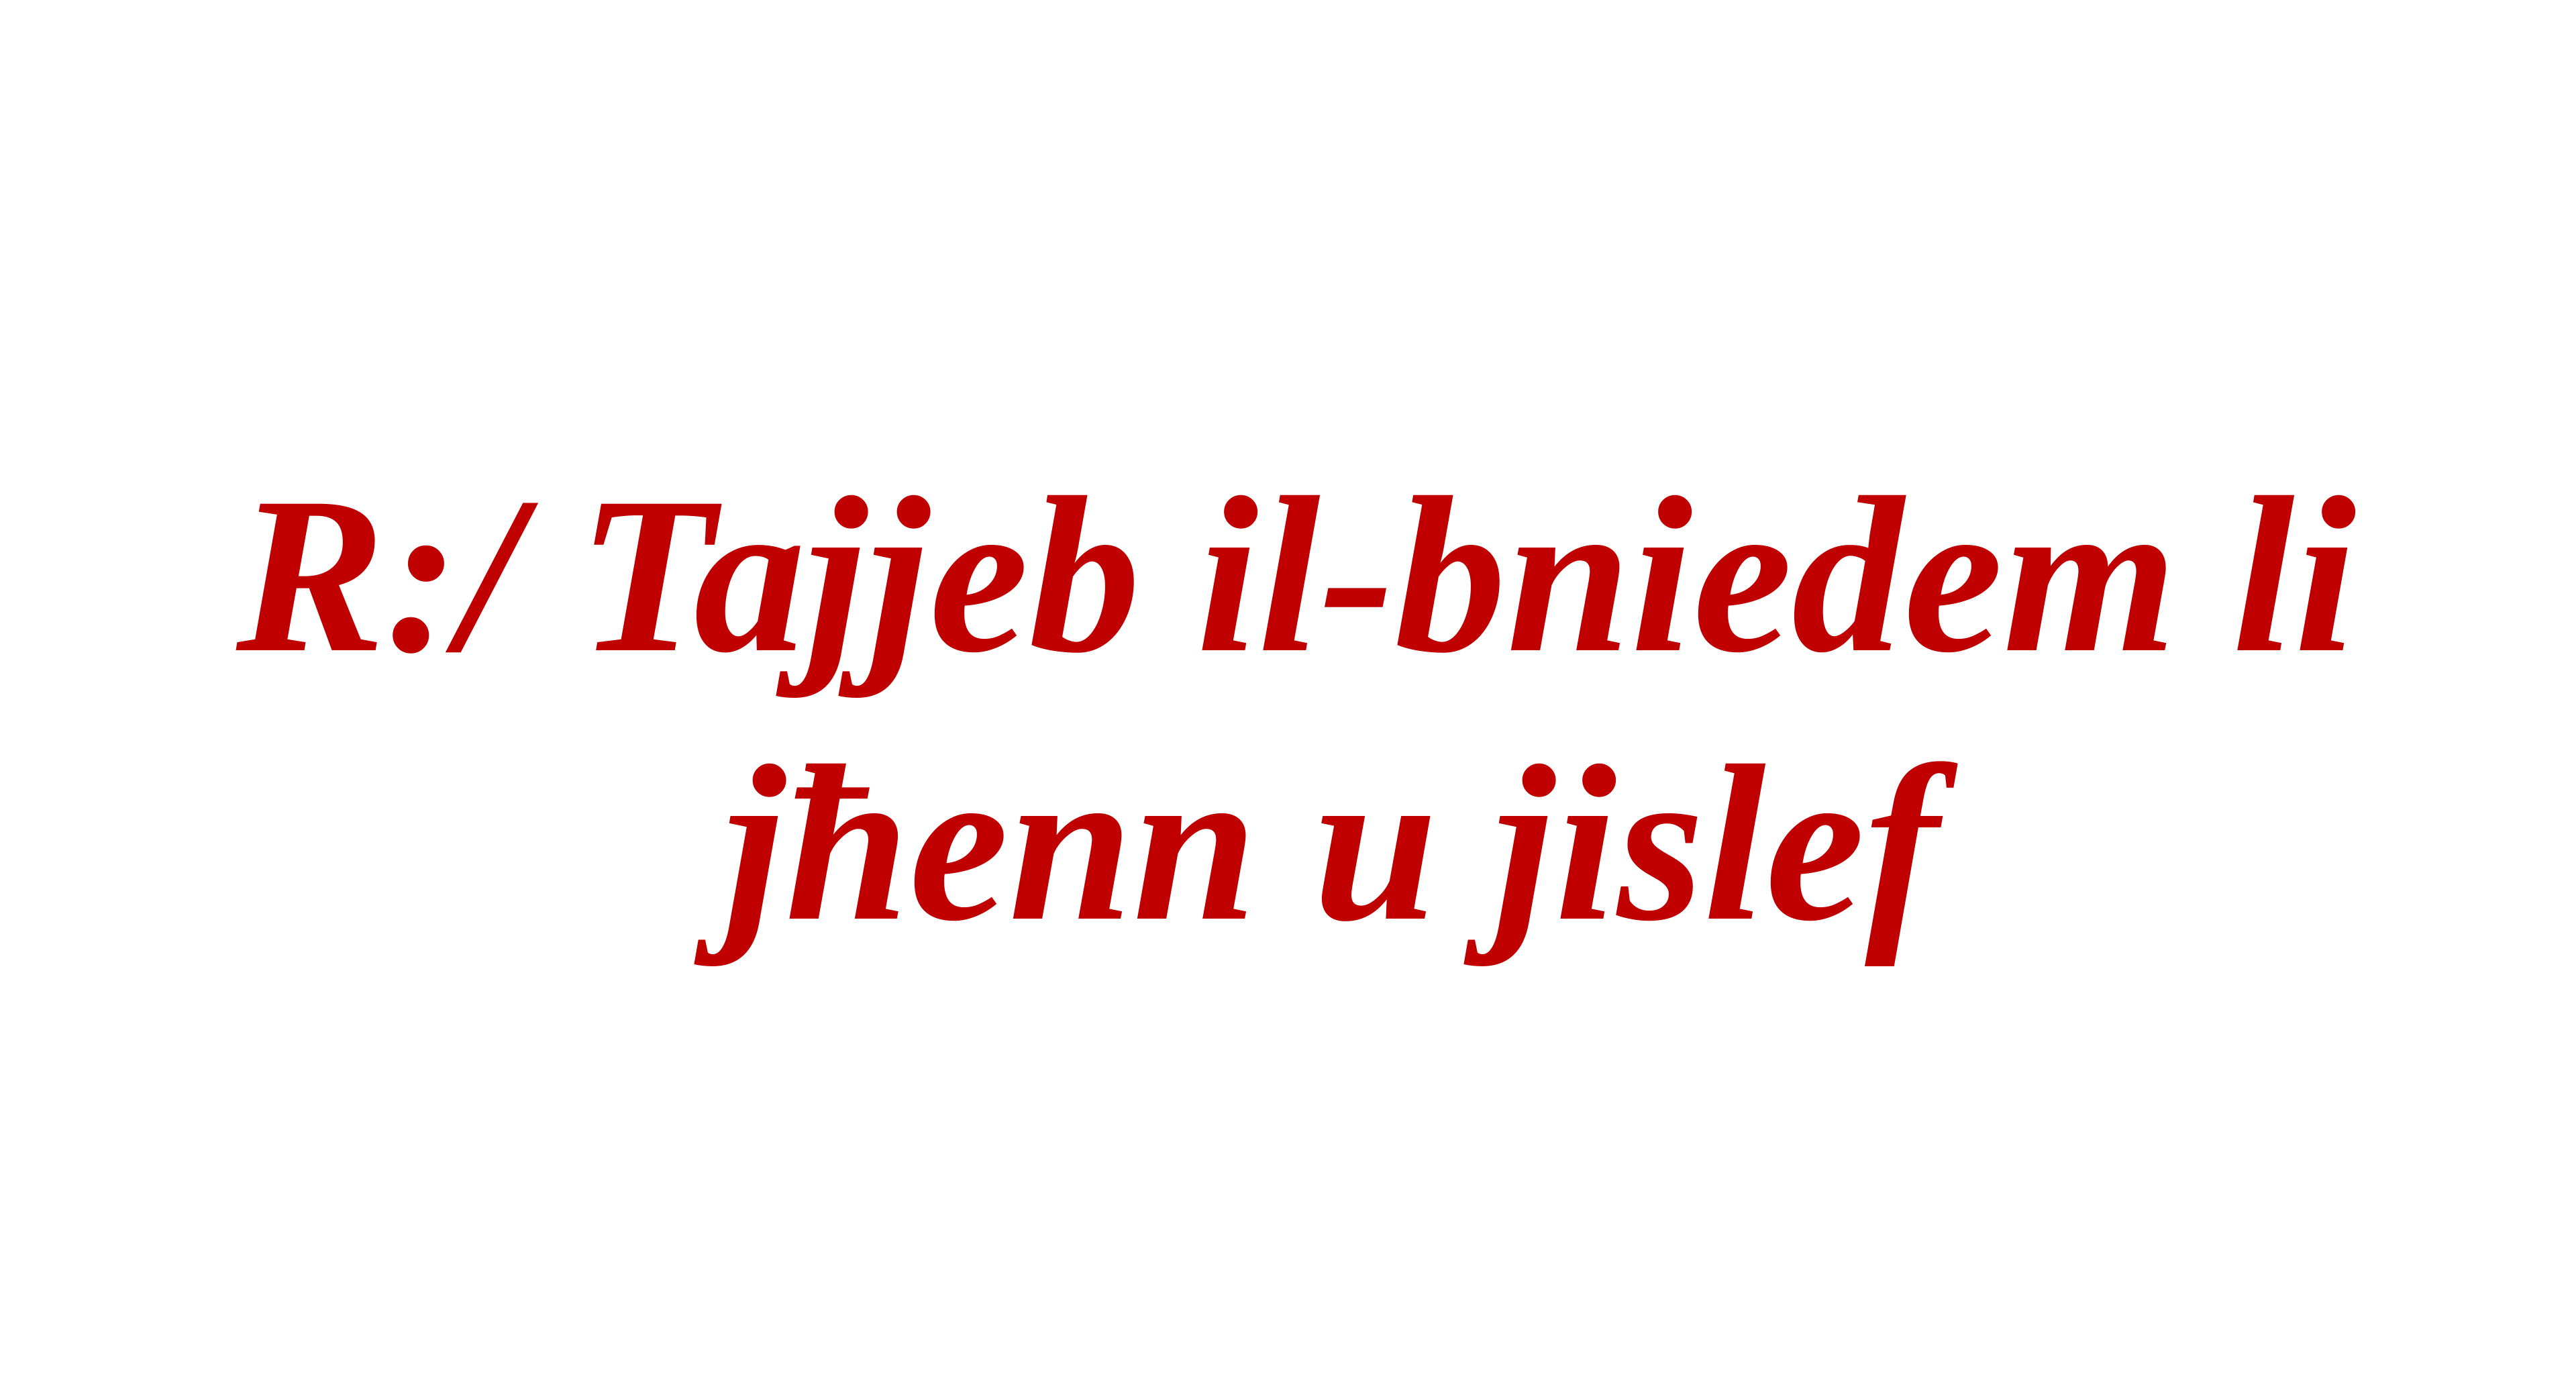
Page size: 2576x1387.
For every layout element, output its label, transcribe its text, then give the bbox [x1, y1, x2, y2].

list R:/ Tajjeb il-bniedem li jħenn u jislef [189, 421, 2406, 844]
